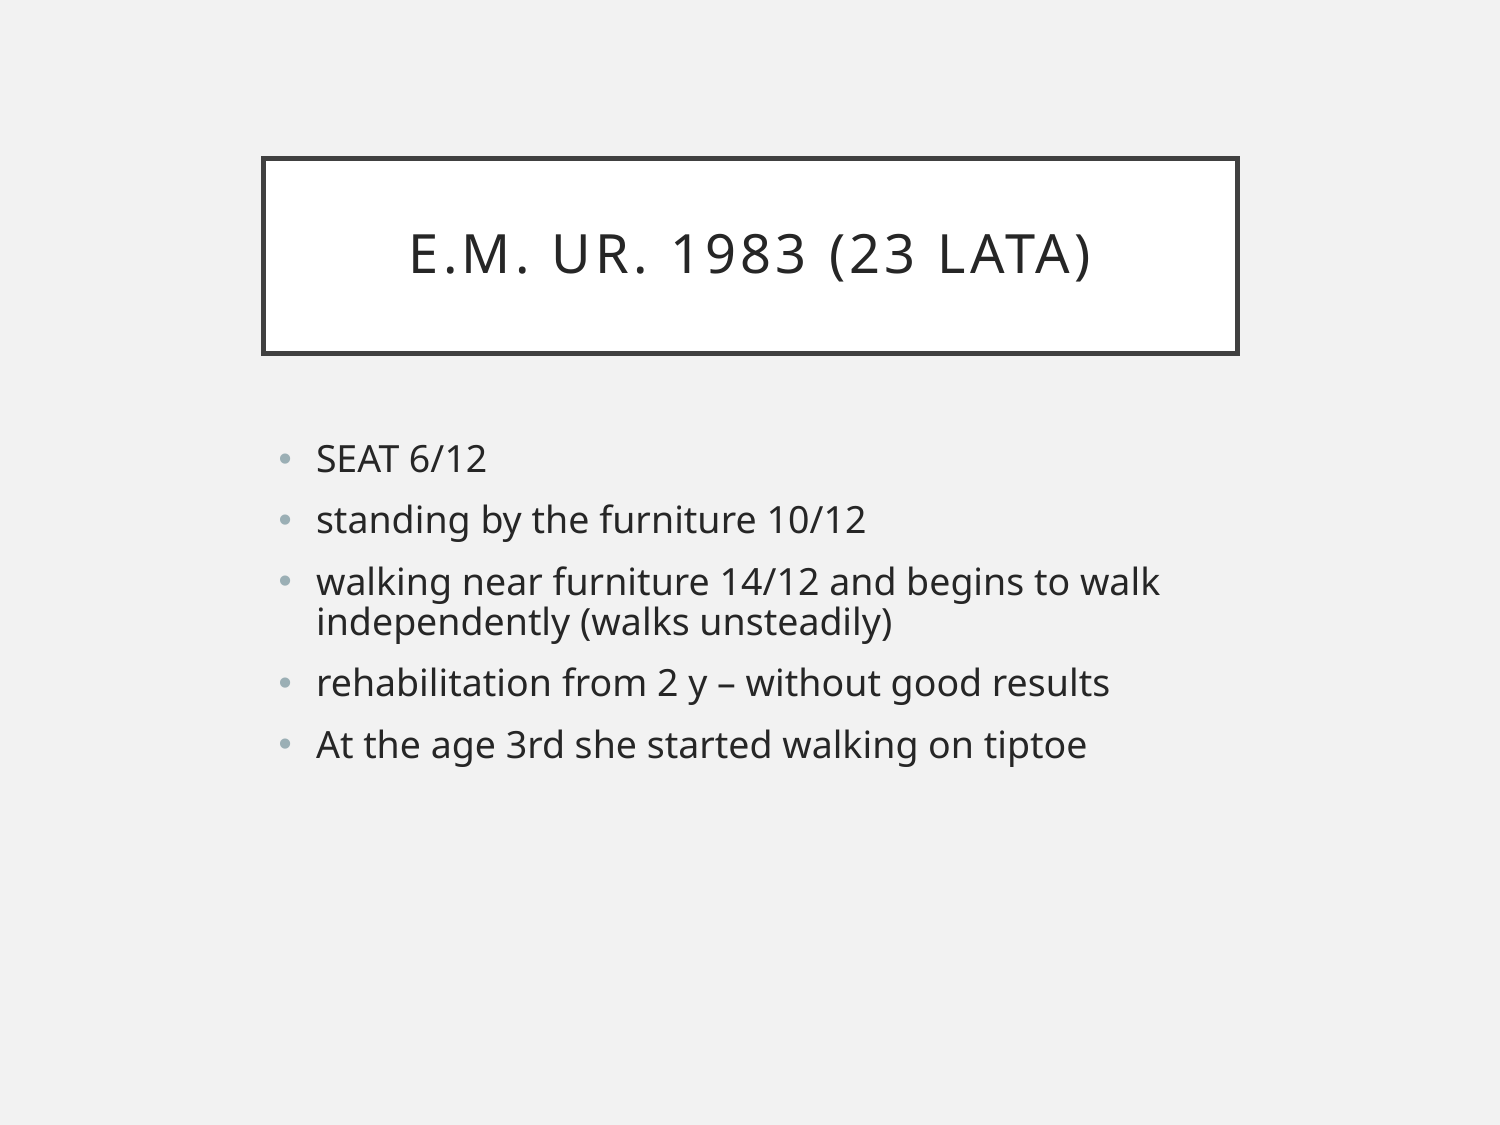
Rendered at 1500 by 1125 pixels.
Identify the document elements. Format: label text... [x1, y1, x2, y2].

list SEAT 6/12 standing by the furniture 10/12 walking near furniture 14/12 and begins to walk independently (walks unsteadily) rehabilitation from 2 y – without good results At the age 3rd she started walking on tiptoe [263, 432, 1238, 942]
title E.M. ur. 1983 (23 lata) [261, 156, 1240, 356]
